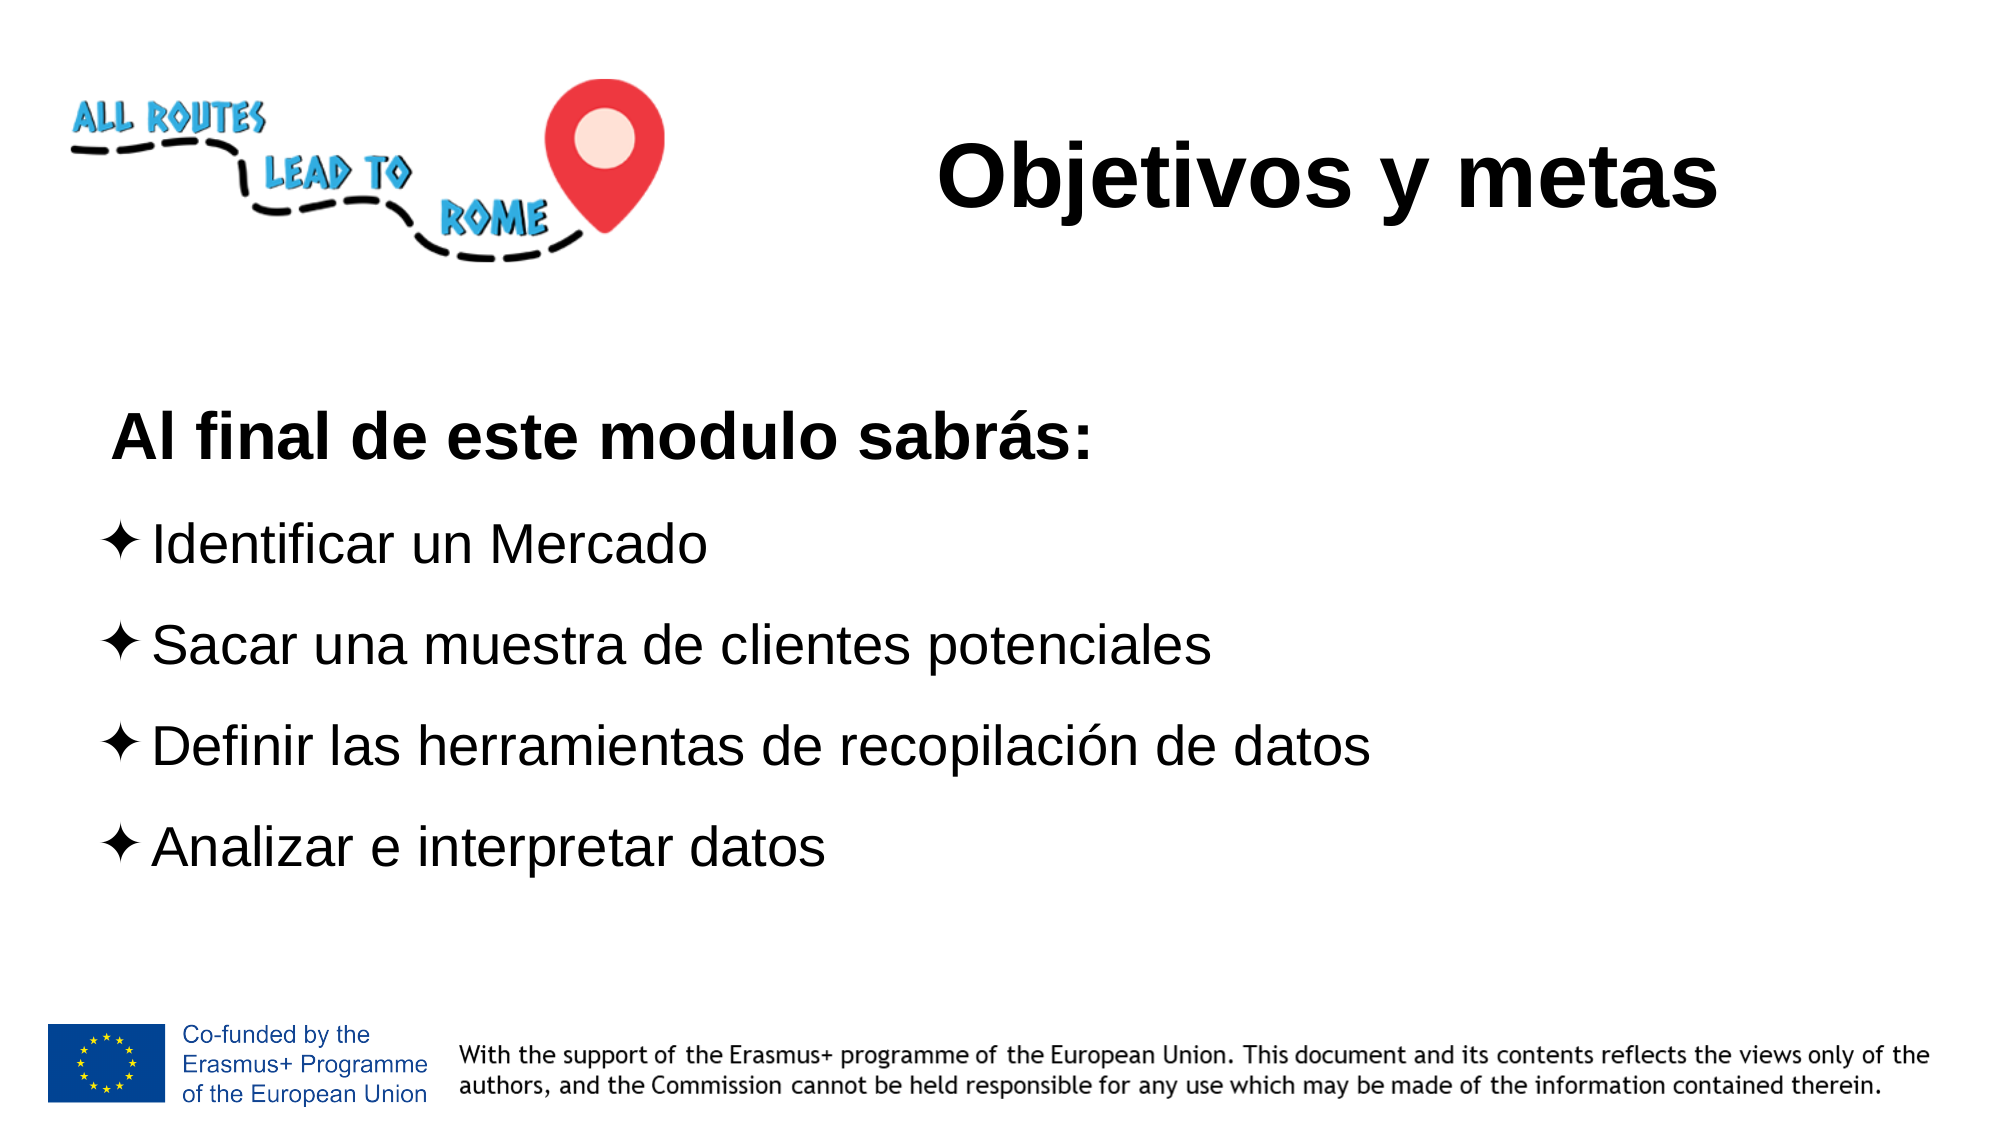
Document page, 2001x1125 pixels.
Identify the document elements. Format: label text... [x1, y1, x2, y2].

text_box Al final de este modulo sabrás: Identificar un Mercado Sacar una muestra de clientes potenciales Definir las herramientas de recopilación de datos Analizar e interpretar datos [89, 345, 1952, 886]
picture [47, 71, 689, 273]
text_box Objetivos y metas [929, 108, 1890, 234]
picture [47, 1023, 427, 1107]
picture [443, 1031, 1953, 1116]
